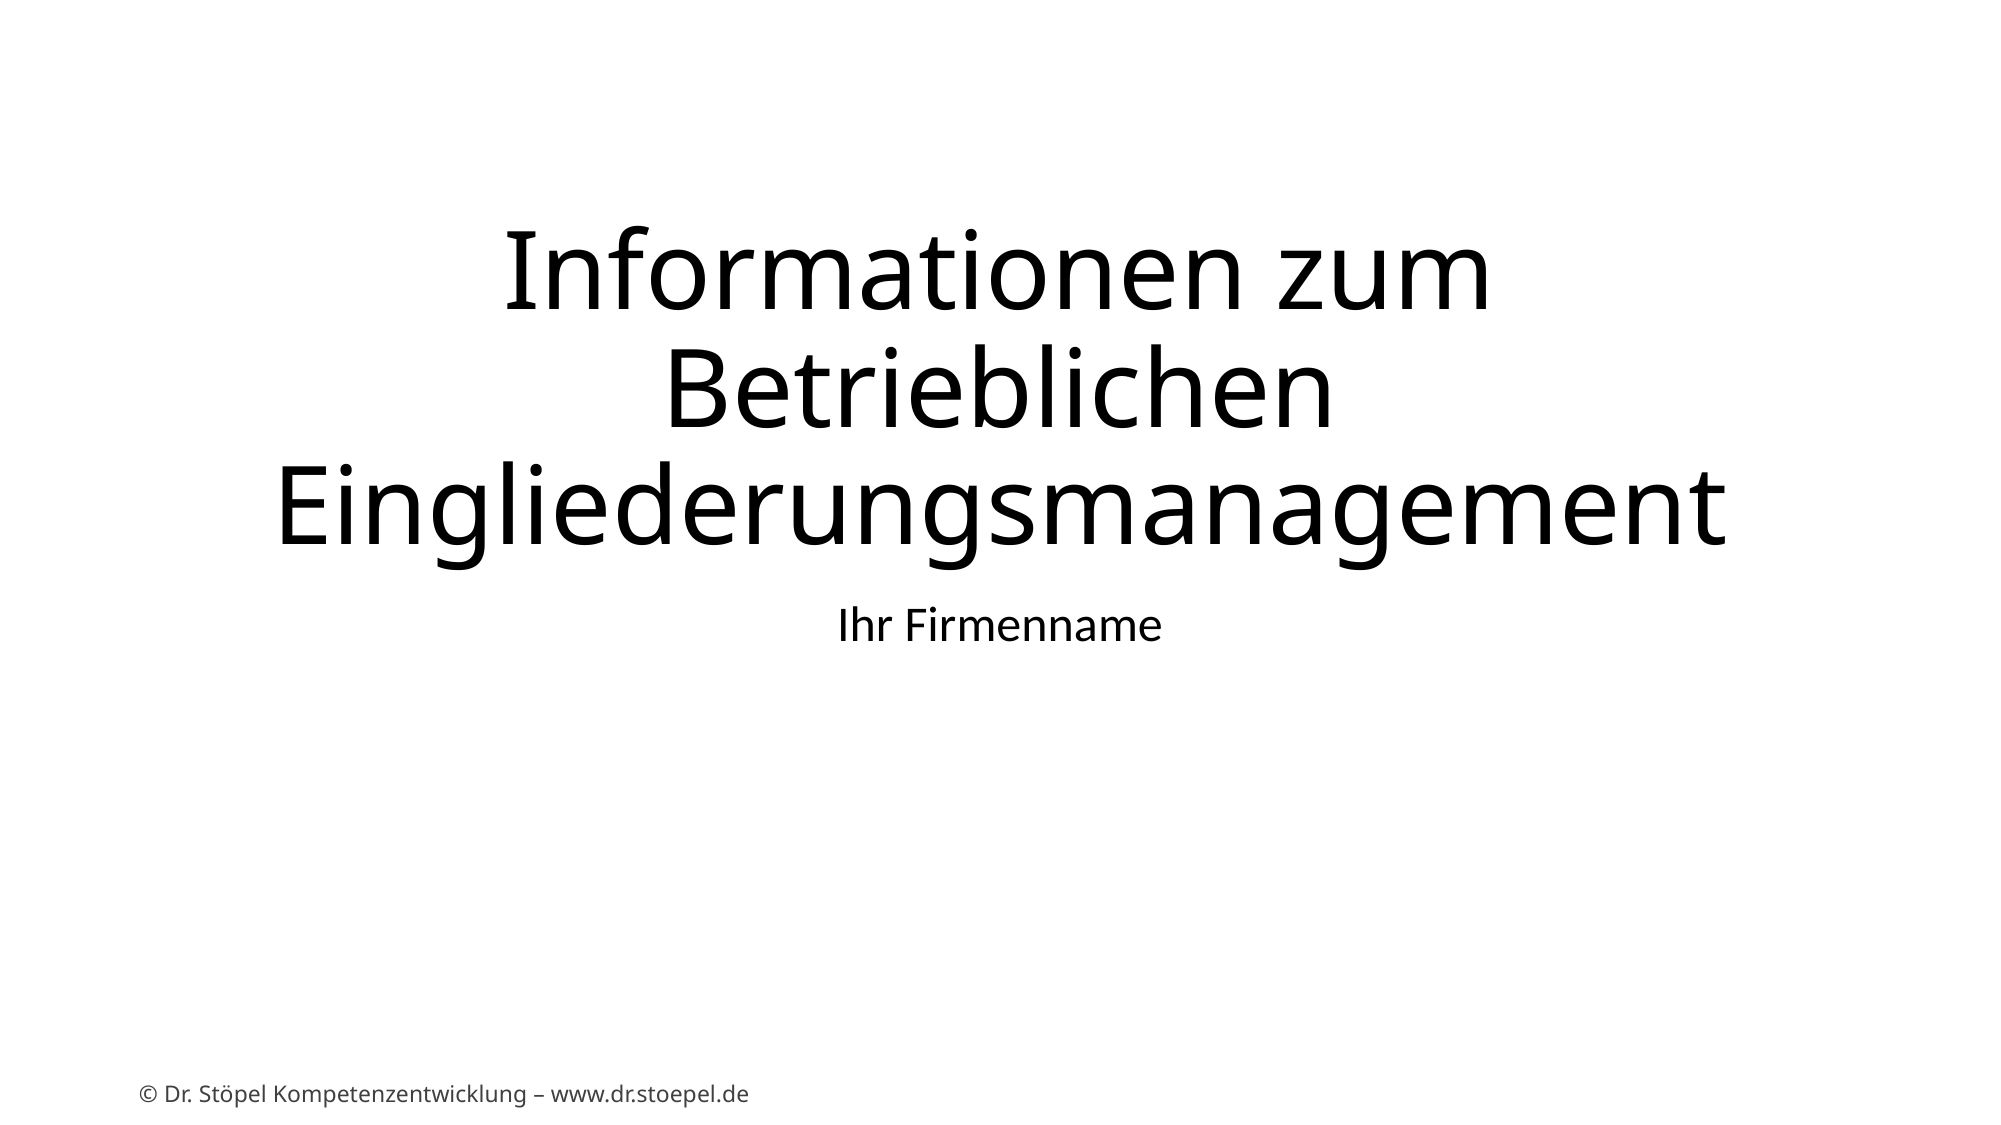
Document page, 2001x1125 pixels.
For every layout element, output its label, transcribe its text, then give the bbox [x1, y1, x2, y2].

title Informationen zum Betrieblichen Eingliederungsmanagement [249, 184, 1750, 576]
subtitle Ihr Firmenname [249, 590, 1750, 863]
